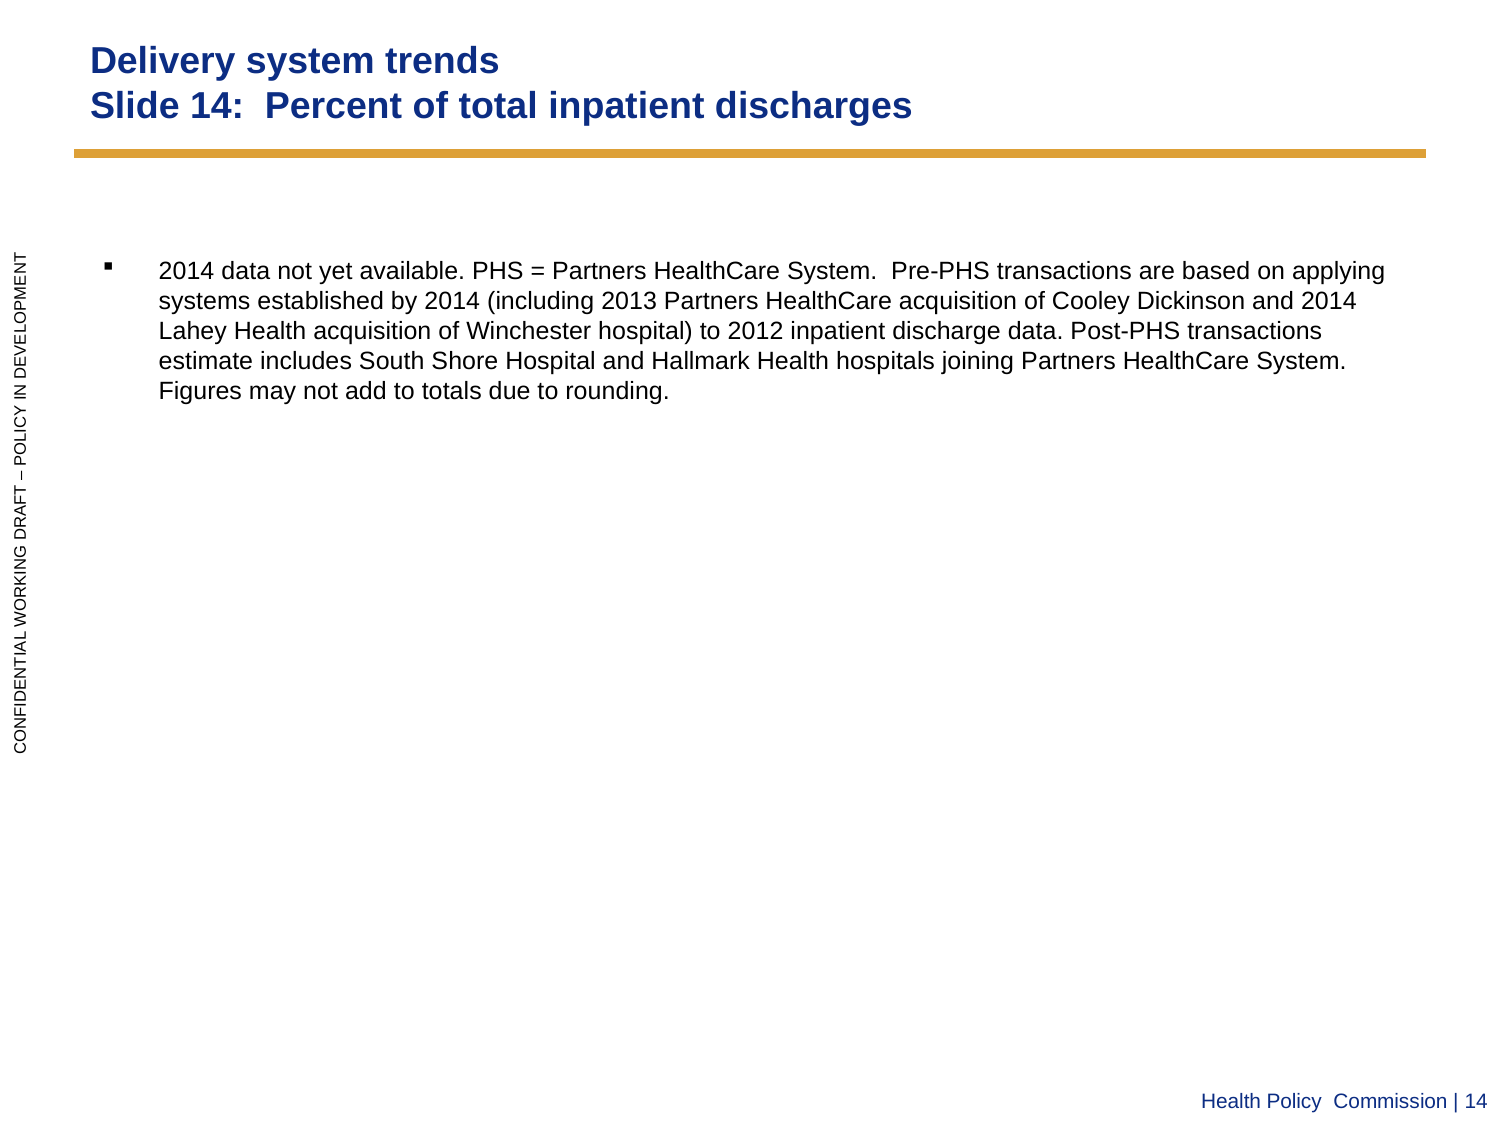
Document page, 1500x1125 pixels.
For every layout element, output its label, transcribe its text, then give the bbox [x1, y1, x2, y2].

title Delivery system trends Slide 14: Percent of total inpatient discharges [75, 24, 1425, 138]
list 2014 data not yet available. PHS = Partners HealthCare System. Pre-PHS transactions are based on applying systems established by 2014 (including 2013 Partners HealthCare acquisition of Cooley Dickinson and 2014 Lahey Health acquisition of Winchester hospital) to 2012 inpatient discharge data. Post-PHS transactions estimate includes South Shore Hospital and Hallmark Health hospitals joining Partners HealthCare System. Figures may not add to totals due to rounding. [87, 224, 1413, 925]
